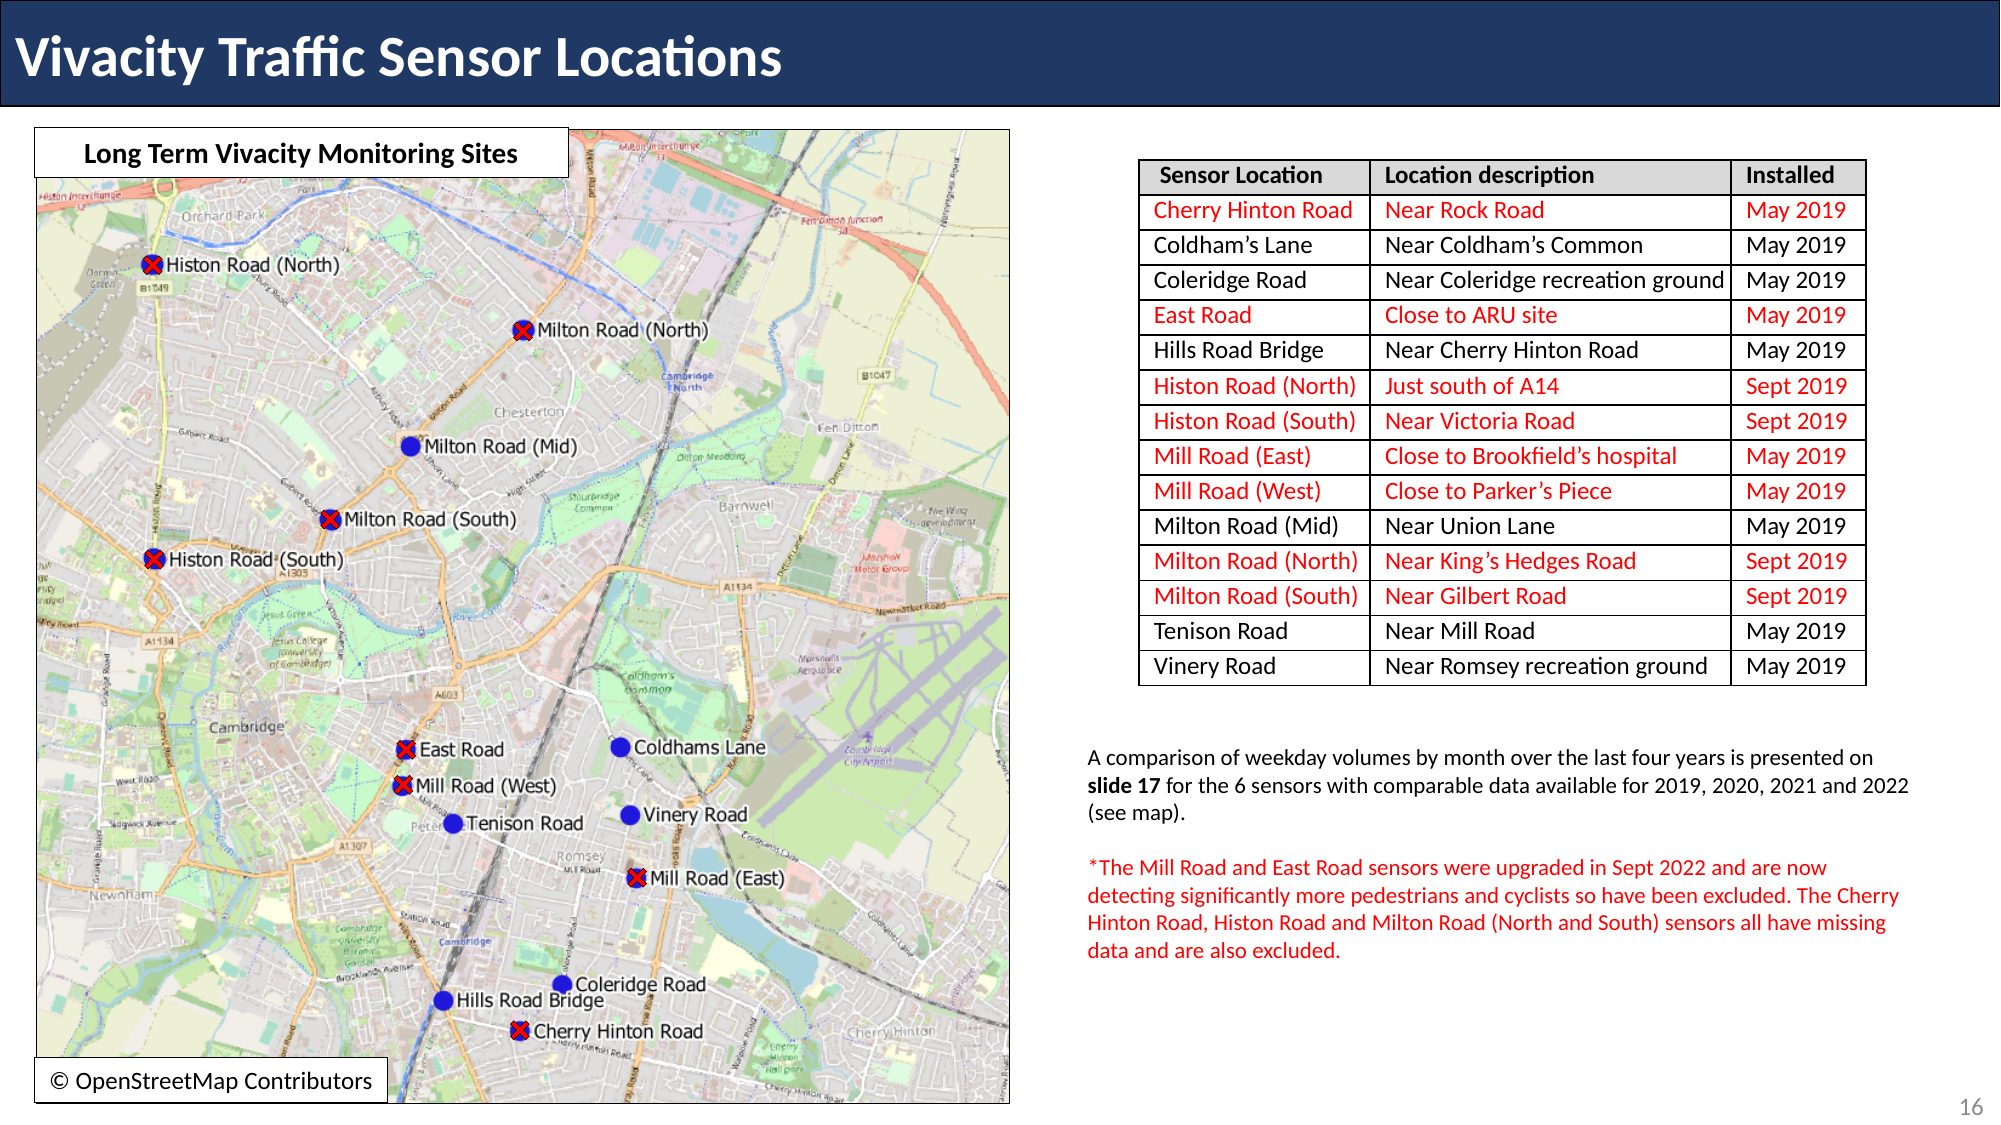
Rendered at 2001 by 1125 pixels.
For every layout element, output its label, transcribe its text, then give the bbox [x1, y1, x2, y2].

table_cell Milton Road (North)​​ [1140, 546, 1369, 580]
table_cell Hills Road Bridge​​ [1140, 336, 1369, 369]
table_header Sensor Location​​ [1140, 161, 1369, 194]
table_cell Histon Road (South) ​​ [1140, 406, 1369, 439]
table_cell Near Gilbert Road​ [1371, 581, 1730, 615]
table_cell Mill Road (East)​​ [1140, 441, 1369, 474]
table_cell May 2019​ [1732, 511, 1865, 544]
table_cell Coleridge Road ​​ [1140, 266, 1369, 299]
table_cell May 2019​ [1732, 651, 1865, 685]
table_cell May 2019​ [1732, 616, 1865, 650]
table_cell Near King’s Hedges Road​ [1371, 546, 1730, 580]
table_cell Milton Road (Mid)​​ [1140, 511, 1369, 544]
table_cell Tenison Road​​ [1140, 616, 1369, 650]
text_box Vivacity Traffic Sensor Locations [0, 0, 2000, 107]
table_cell Near Union Lane​​ [1371, 511, 1730, 544]
table_cell May 2019​ [1732, 231, 1865, 264]
table_cell Sept 2019​ [1732, 581, 1865, 615]
table_cell Close to Brookfield’s hospital​​ [1371, 441, 1730, 474]
text_box A comparison of weekday volumes by month over the last four years is presented on slide 17 for the 6 sensors with comparable data available for 2019, 2020, 2021 and 2022 (see map). *The Mill Road and East Road sensors were upgraded in Sept 2022 and are now detecting significantly more pedestrians and cyclists so have been excluded. The Cherry Hinton Road, Histon Road and Milton Road (North and South) sensors all have missing data and are also excluded. [1072, 735, 1933, 971]
table_cell Near Romsey recreation ground​​ [1371, 651, 1730, 685]
table_cell Near Coldham’s Common​​ [1371, 231, 1730, 264]
table_cell Near Coleridge recreation ground​​ [1371, 266, 1730, 299]
table_cell May 2019​ [1732, 196, 1865, 229]
table_cell Cherry Hinton Road ​​ [1140, 196, 1369, 229]
table_cell Sept 2019​ [1732, 371, 1865, 404]
table_cell Near Mill Road​​ [1371, 616, 1730, 650]
table_cell Sept 2019​ [1732, 406, 1865, 439]
table_cell Sept 2019​ [1732, 546, 1865, 580]
table_cell Just south of A14​ [1371, 371, 1730, 404]
table_cell Near Cherry Hinton Road​​ [1371, 336, 1730, 369]
table_cell Histon Road (North)​​ [1140, 371, 1369, 404]
table_cell May 2019​ [1732, 266, 1865, 299]
table_cell Near Victoria Road​ [1371, 406, 1730, 439]
table_cell Mill Road (West)​​ [1140, 476, 1369, 509]
table_cell Close to ARU site​​ [1371, 301, 1730, 334]
table_cell Vinery Road ​​ [1140, 651, 1369, 685]
table_cell May 2019​ [1732, 336, 1865, 369]
table_cell Coldham’s Lane​​ [1140, 231, 1369, 264]
table_cell Near Rock Road​​ [1371, 196, 1730, 229]
table_header Location description​​ [1371, 161, 1730, 194]
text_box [34, 127, 1010, 1105]
table_cell May 2019​ [1732, 476, 1865, 509]
table_cell May 2019​ [1732, 441, 1865, 474]
table_cell East Road​​ [1140, 301, 1369, 334]
table_cell May 2019​ [1732, 301, 1865, 334]
table_cell Milton Road (South)​ [1140, 581, 1369, 615]
slide_number 16 [1549, 1075, 1999, 1125]
table_header Installed​ [1732, 161, 1865, 194]
table_cell Close to Parker’s Piece​​ [1371, 476, 1730, 509]
